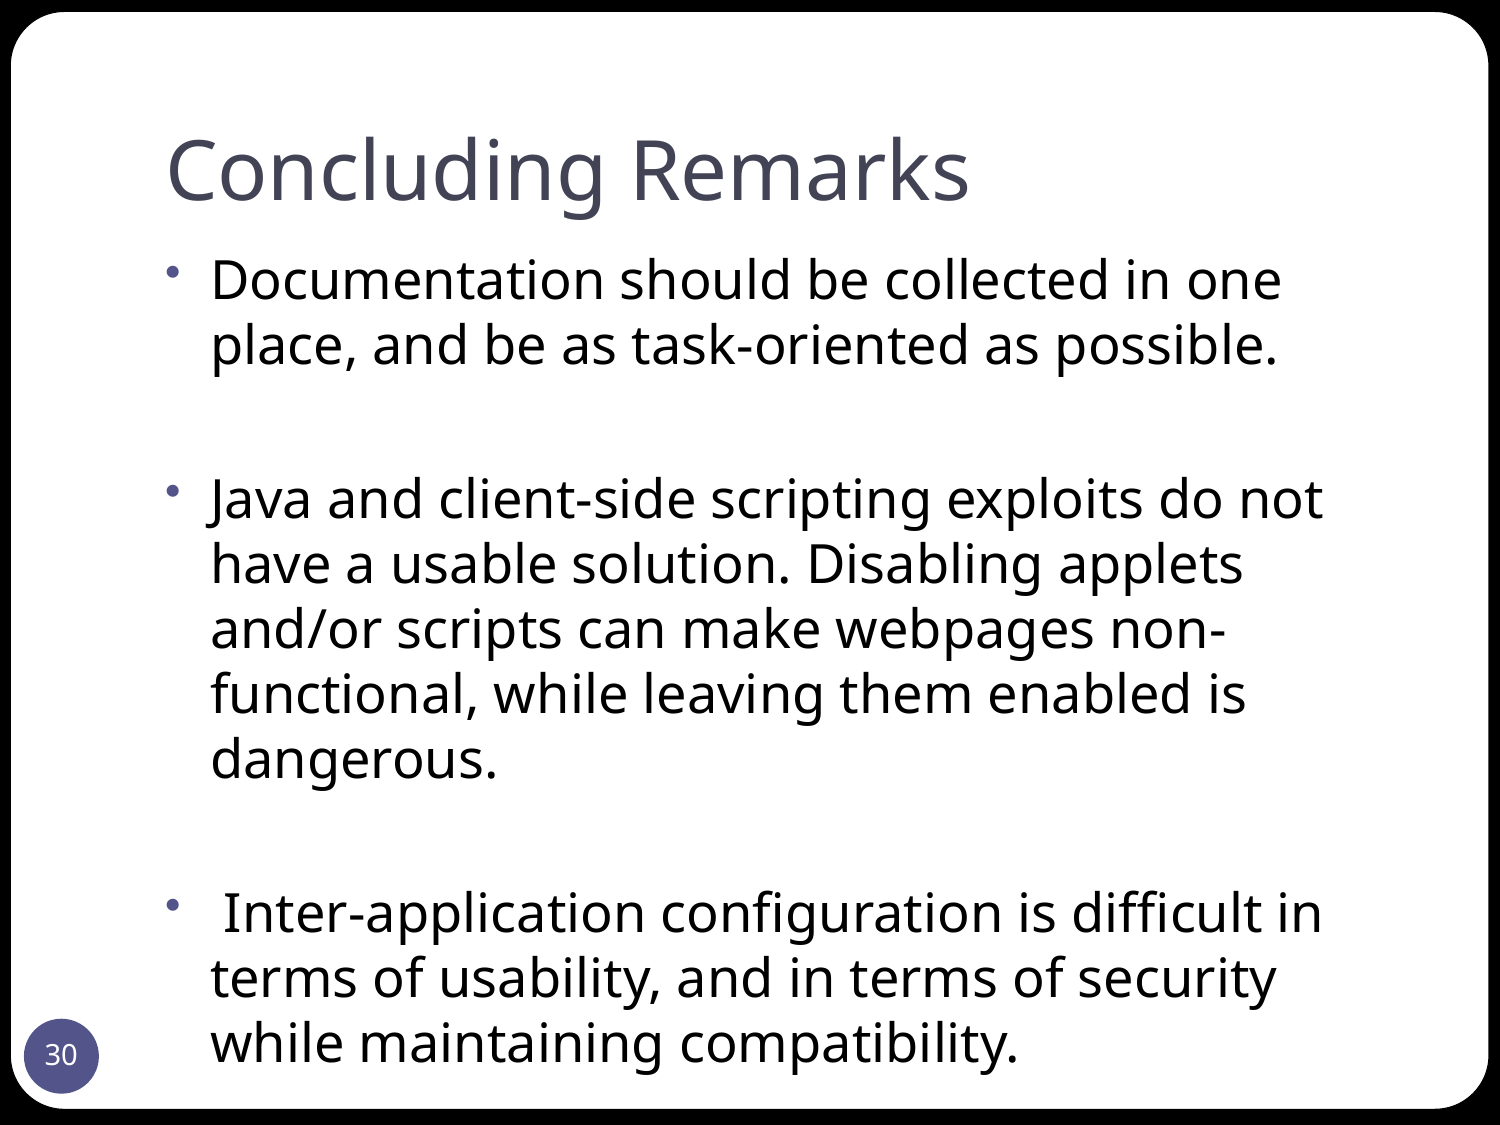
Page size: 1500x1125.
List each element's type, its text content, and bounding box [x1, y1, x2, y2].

slide_number 30 [23, 1018, 99, 1094]
title Concluding Remarks [149, 44, 1426, 233]
list Documentation should be collected in one place, and be as task-oriented as possible. Java and client-side scripting exploits do not have a usable solution. Disabling applets and/or scripts can make webpages non-functional, while leaving them enabled is dangerous. Inter-application configuration is difficult in terms of usability, and in terms of security while maintaining compatibility. [149, 237, 1426, 988]
